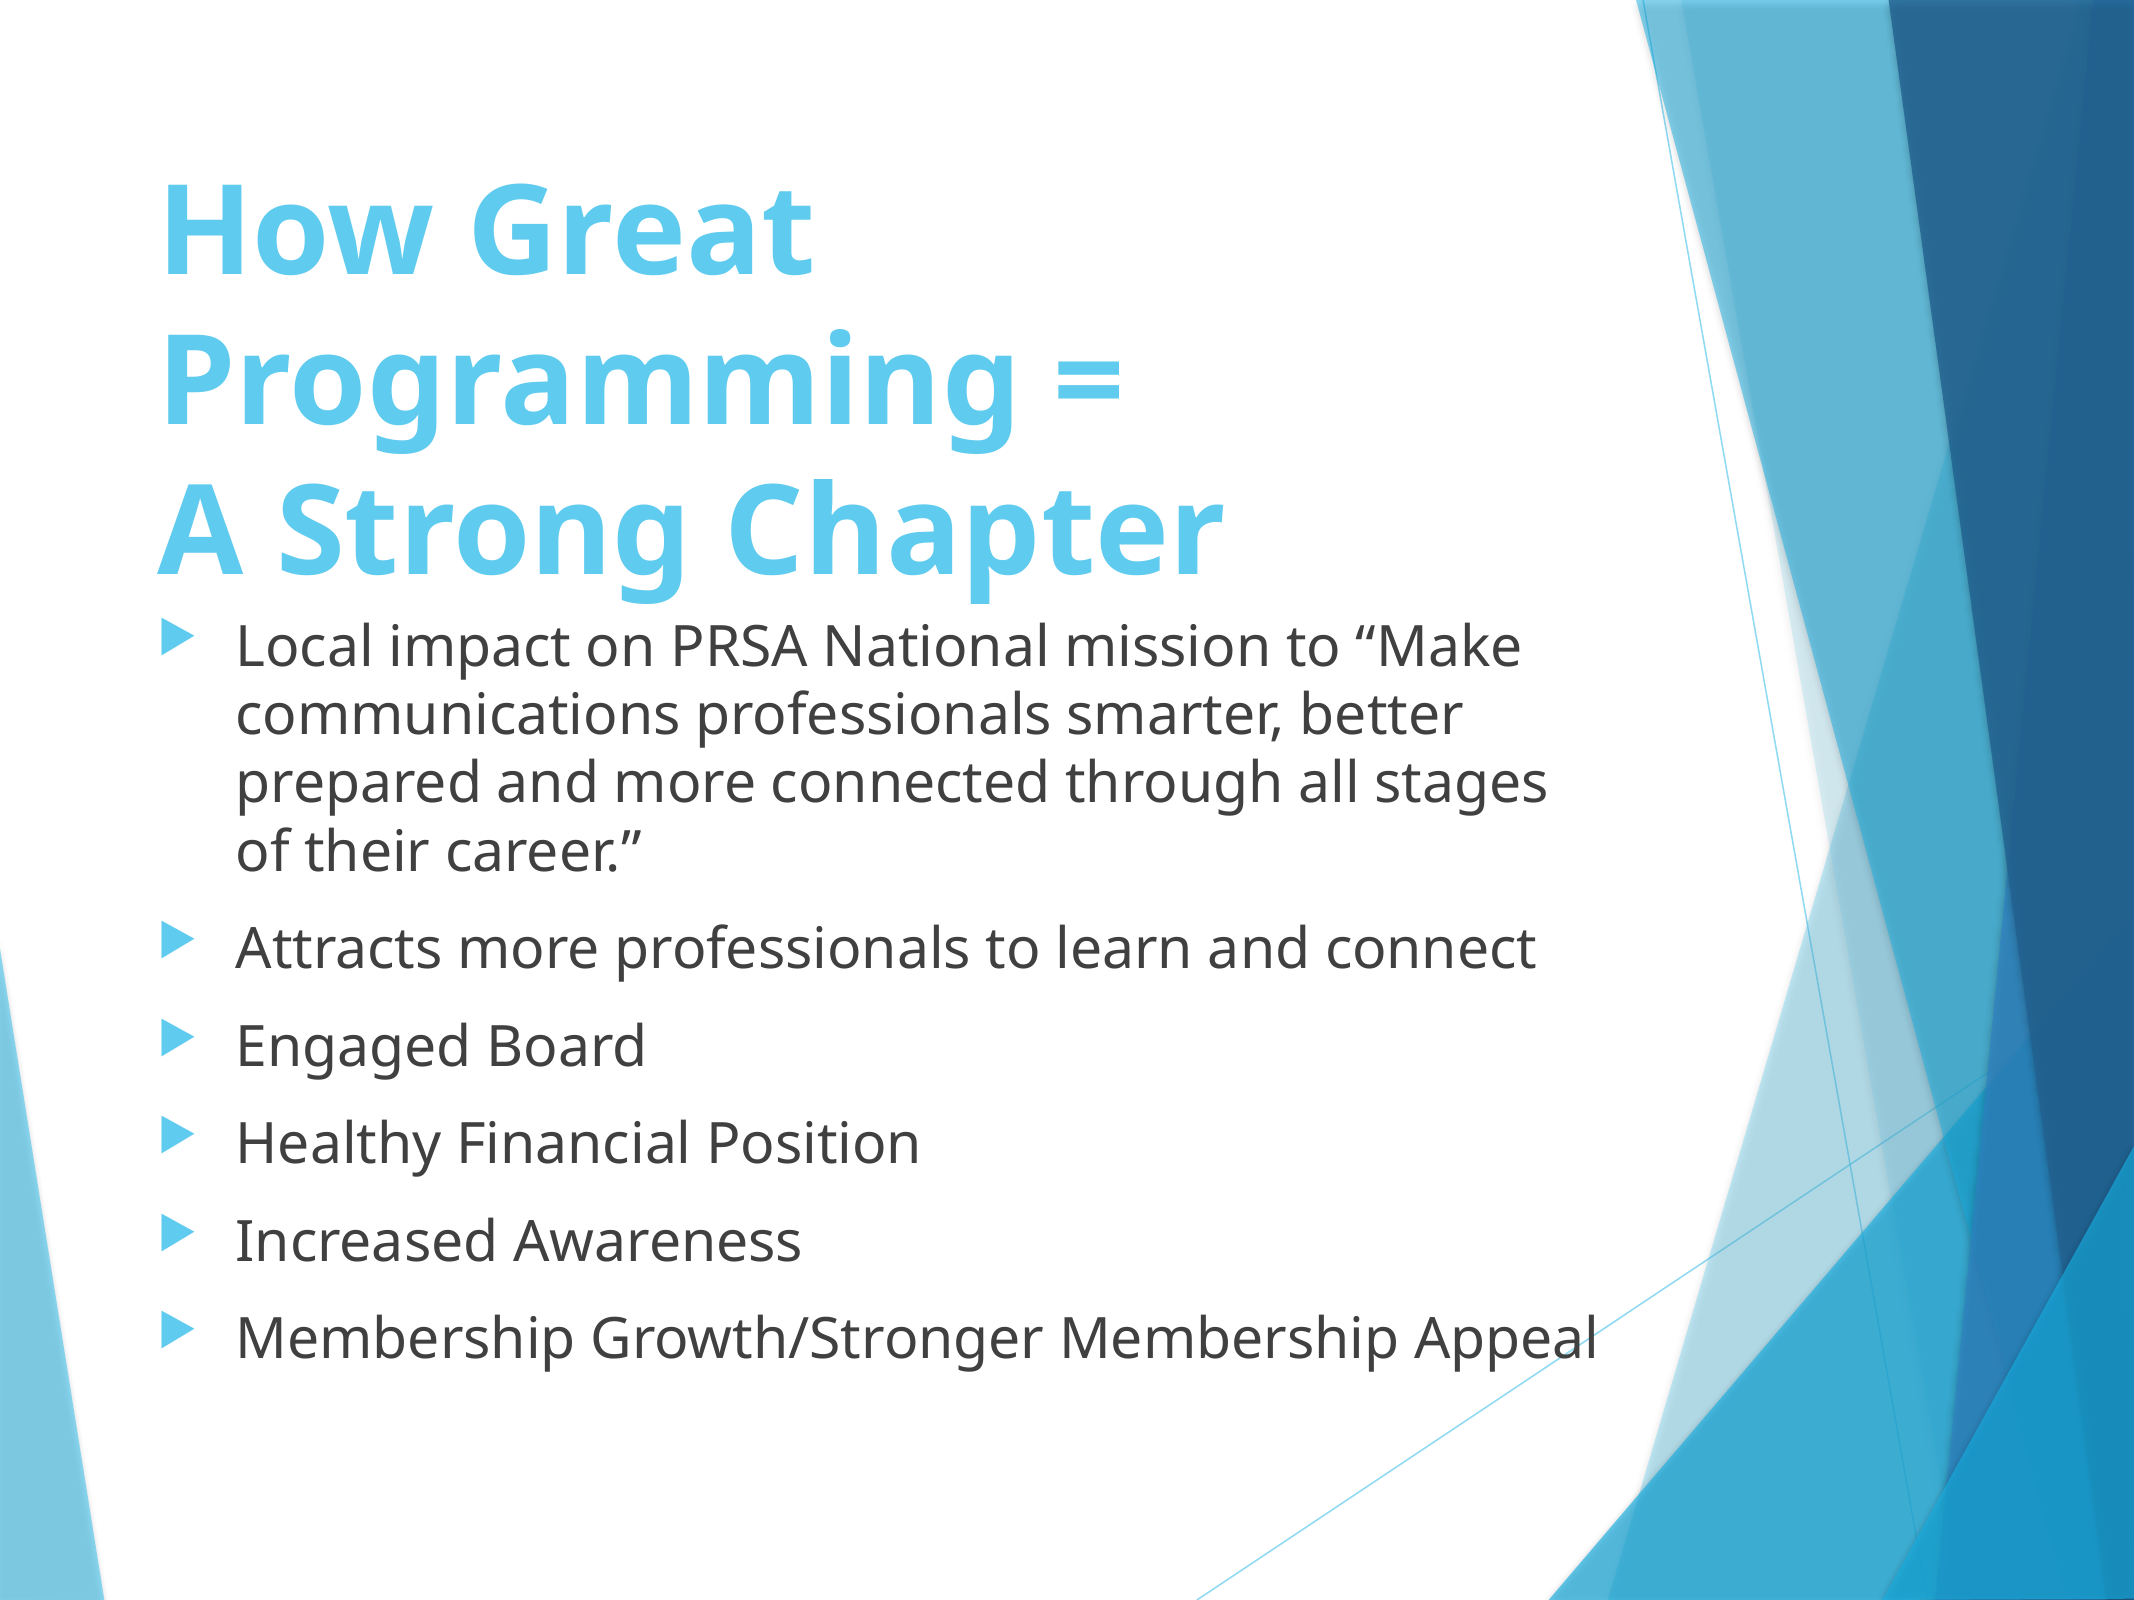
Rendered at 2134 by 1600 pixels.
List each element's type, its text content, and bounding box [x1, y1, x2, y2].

list Local impact on PRSA National mission to “Make communications professionals smarter, better prepared and more connected through all stages of their career.” Attracts more professionals to learn and connect Engaged Board Healthy Financial Position Increased Awareness Membership Growth/Stronger Membership Appeal [142, 504, 1624, 1410]
title How Great Programming = A Strong Chapter [142, 142, 1624, 451]
